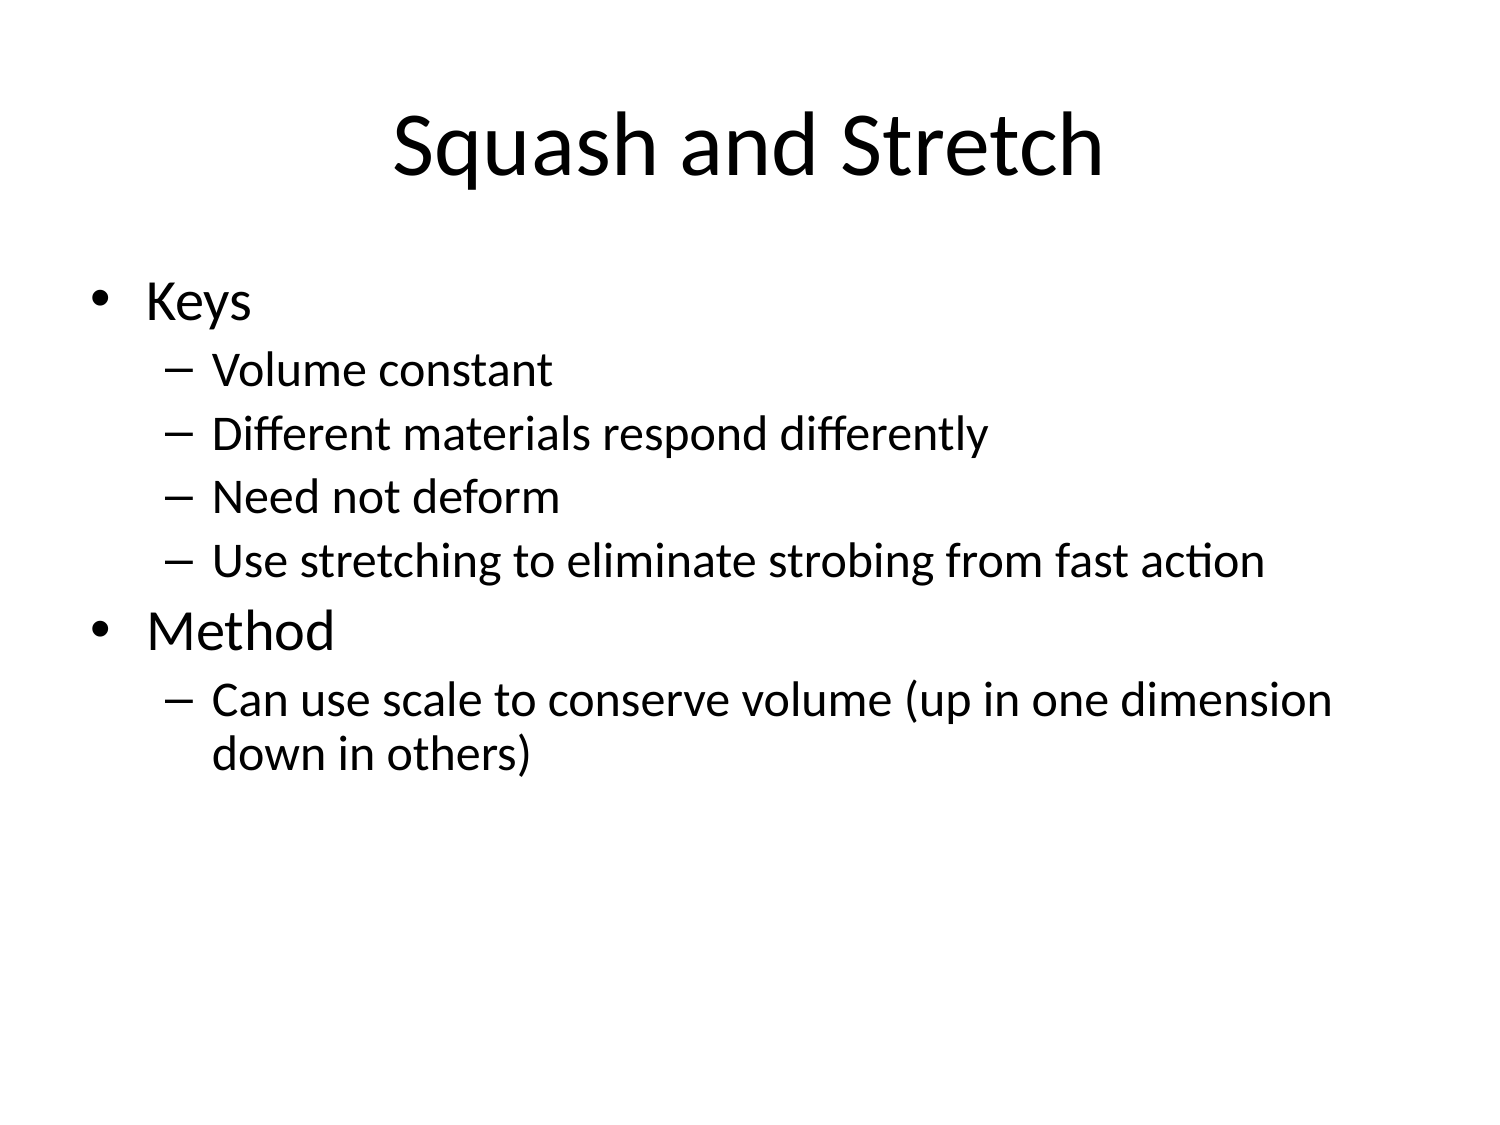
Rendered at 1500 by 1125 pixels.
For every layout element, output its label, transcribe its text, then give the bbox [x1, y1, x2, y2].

title Squash and Stretch [75, 45, 1425, 233]
list Keys Volume constant Different materials respond differently Need not deform Use stretching to eliminate strobing from fast action Method Can use scale to conserve volume (up in one dimension down in others) [75, 262, 1425, 1005]
